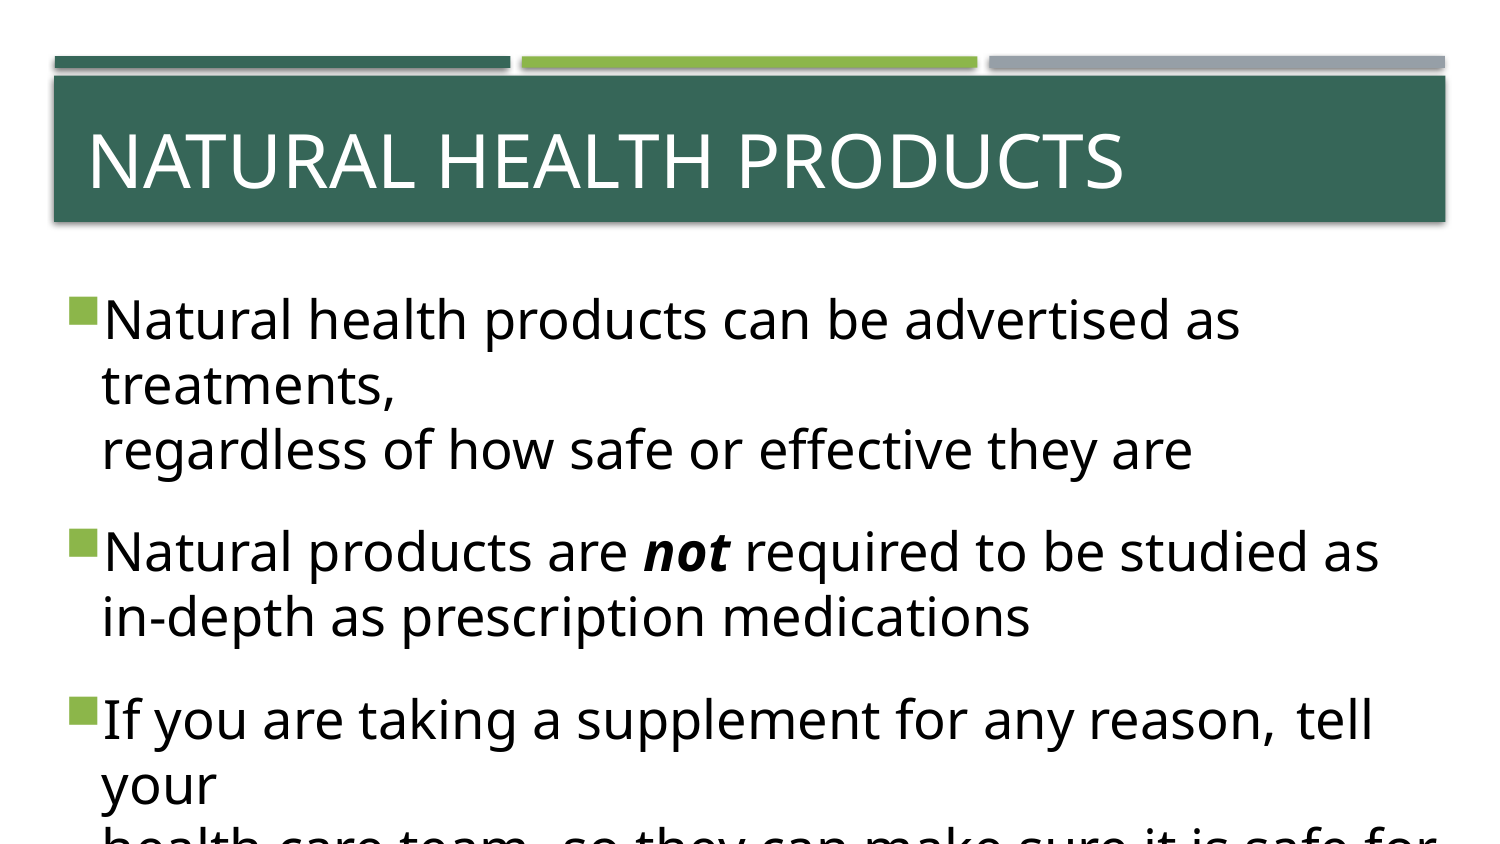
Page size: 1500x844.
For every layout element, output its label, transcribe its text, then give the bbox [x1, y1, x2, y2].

list Natural health products can be advertised as treatments, regardless of how safe or effective they are Natural products are not required to be studied as in-depth as prescription medications If you are taking a supplement for any reason, tell your health care team, so they can make sure it is safe for you [49, 277, 1460, 804]
title NATURAL HEALTH PRODUCTS [71, 86, 1429, 212]
